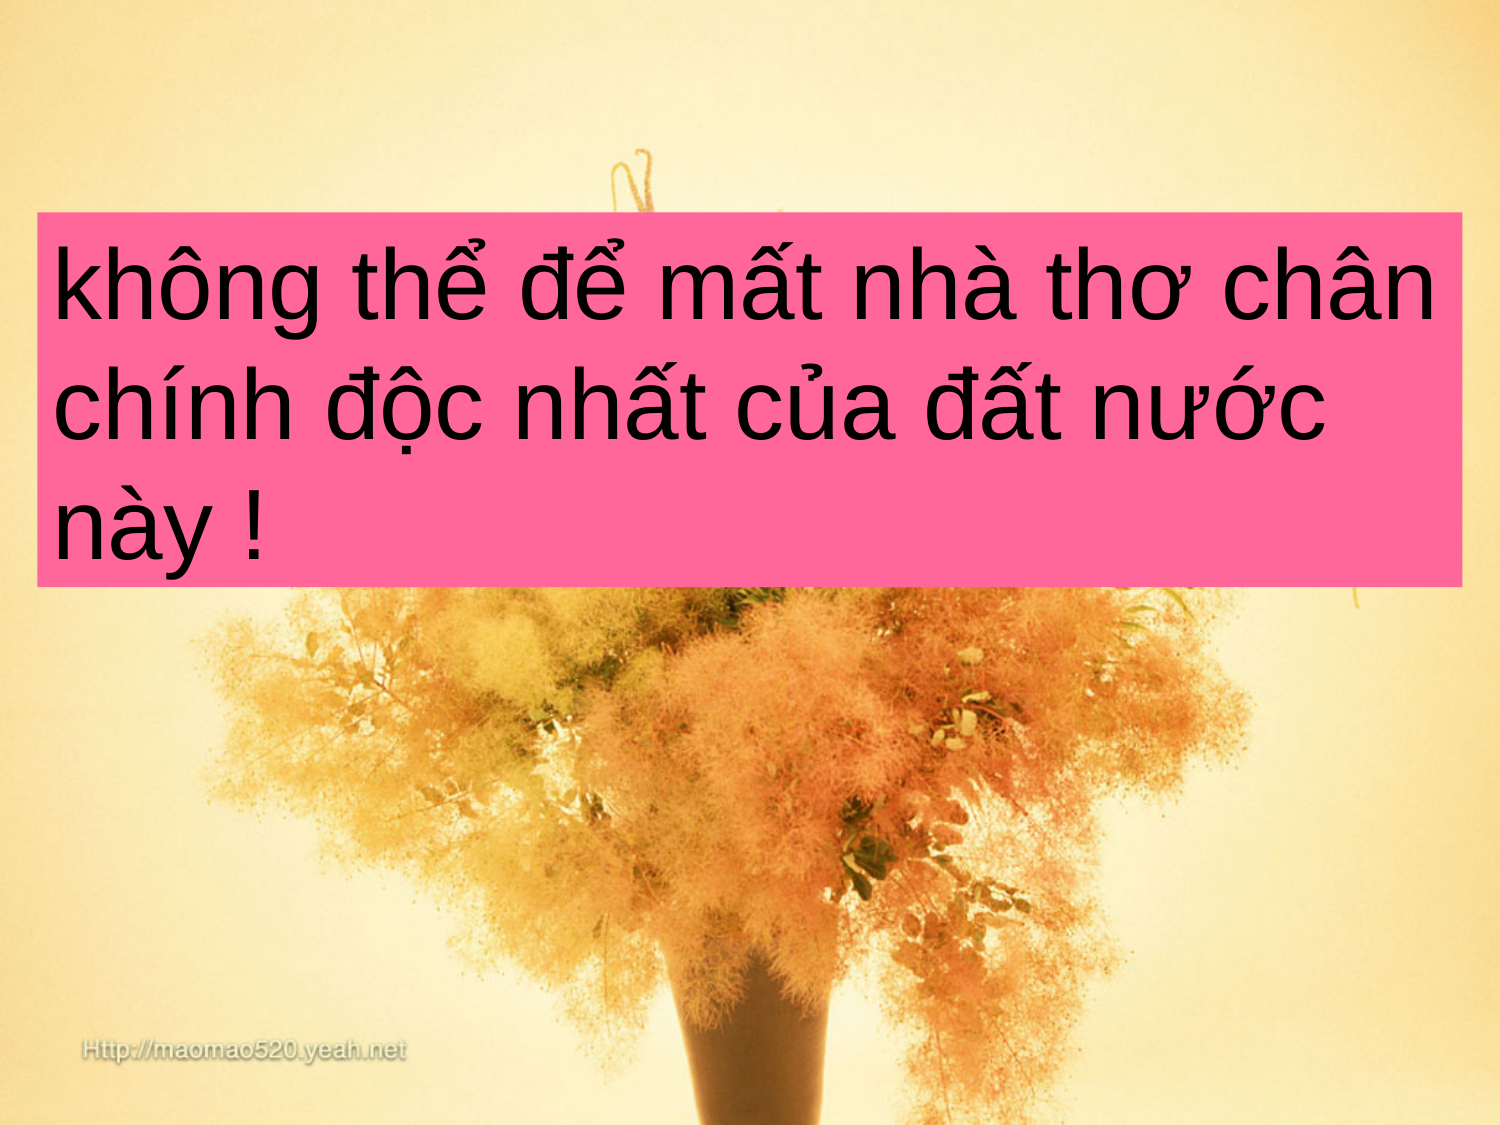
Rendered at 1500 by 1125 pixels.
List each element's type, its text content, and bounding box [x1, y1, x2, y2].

picture [0, 0, 1500, 1125]
text_box không thể để mất nhà thơ chân chính độc nhất của đất nước này ! [37, 212, 1463, 588]
